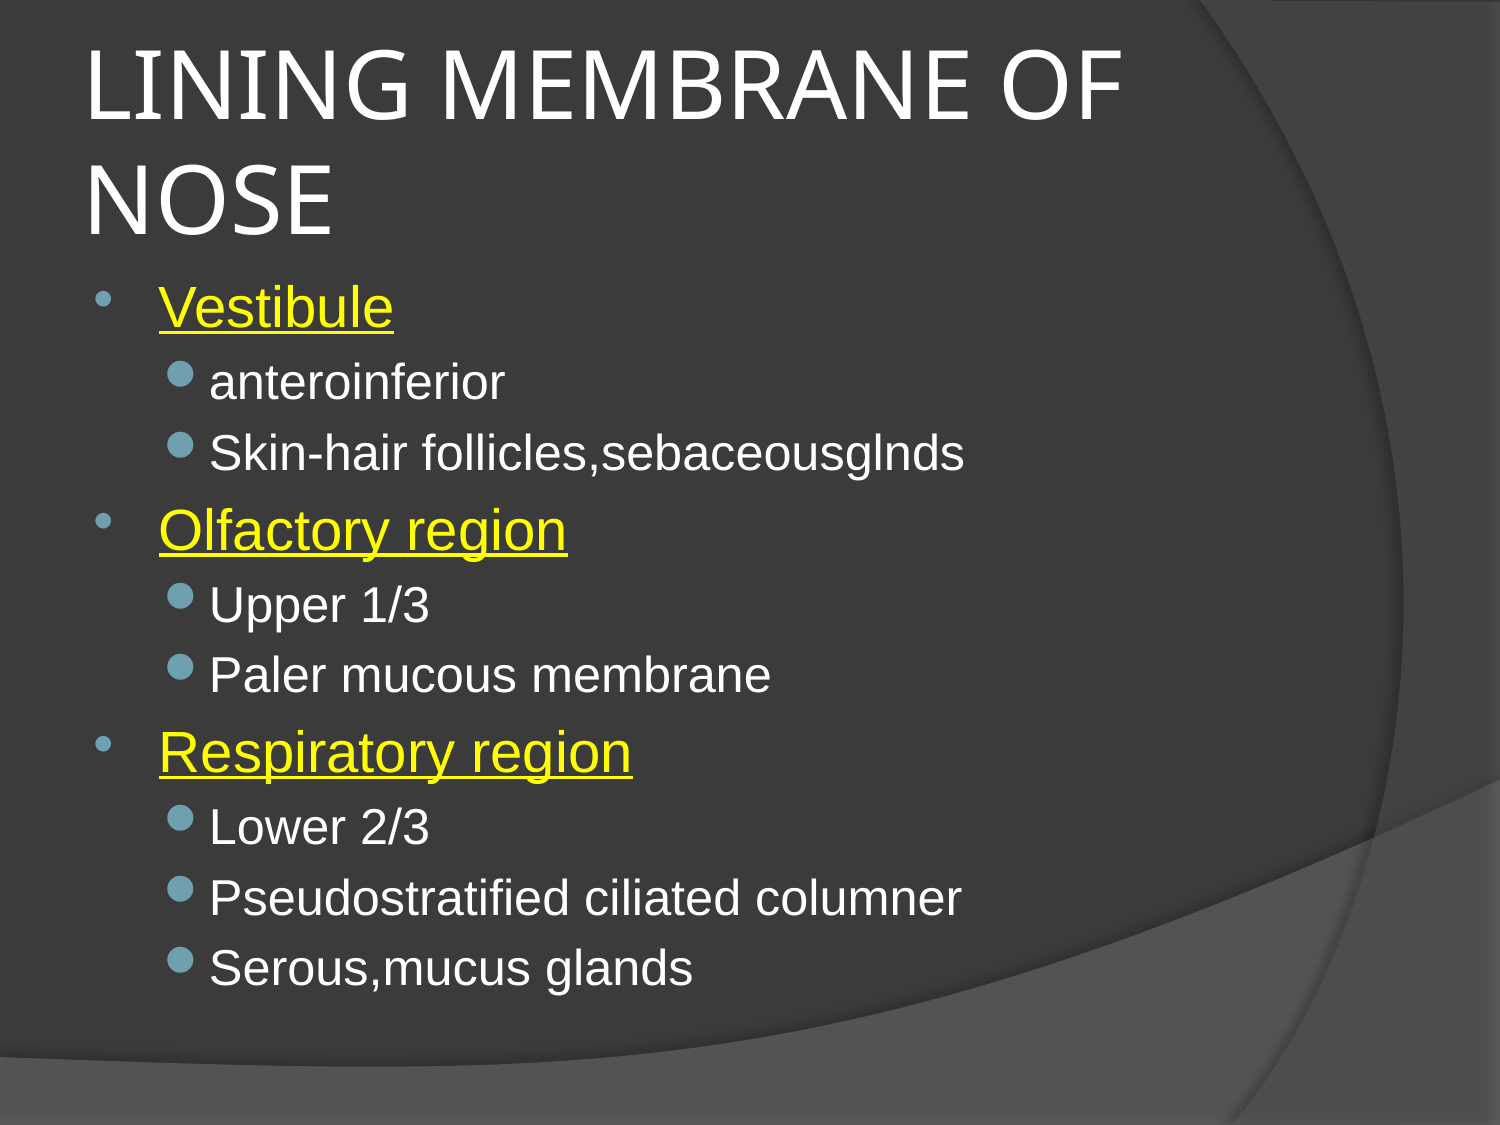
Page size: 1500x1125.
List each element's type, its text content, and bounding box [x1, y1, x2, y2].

title LINING MEMBRANE OF NOSE [75, 45, 1300, 233]
list Vestibule anteroinferior Skin-hair follicles,sebaceousglnds Olfactory region Upper 1/3 Paler mucous membrane Respiratory region Lower 2/3 Pseudostratified ciliated columner Serous,mucus glands [75, 262, 1300, 1005]
